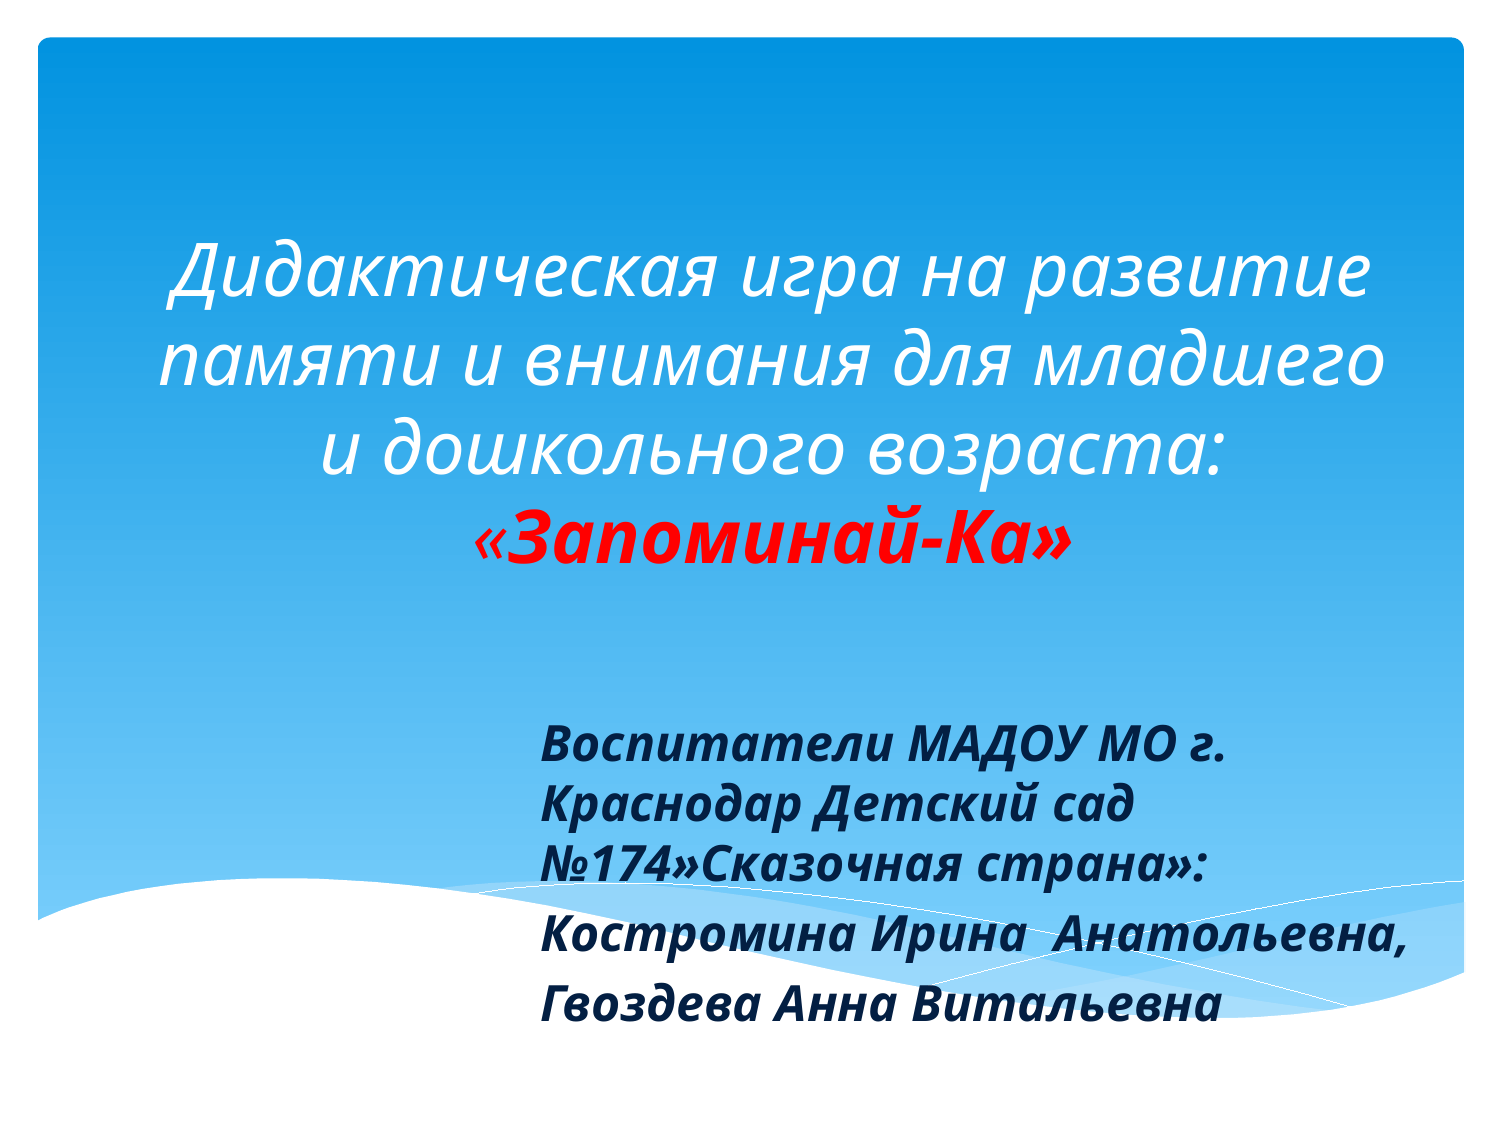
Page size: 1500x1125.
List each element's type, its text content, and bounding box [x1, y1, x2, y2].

title Дидактическая игра на развитие памяти и внимания для младшего и дошкольного возраста: «Запоминай-Ка» [135, 125, 1411, 587]
subtitle Воспитатели МАДОУ МО г. Краснодар Детский сад №174»Сказочная страна»: Костромина Ирина Анатольевна, Гвоздева Анна Витальевна [525, 704, 1459, 965]
